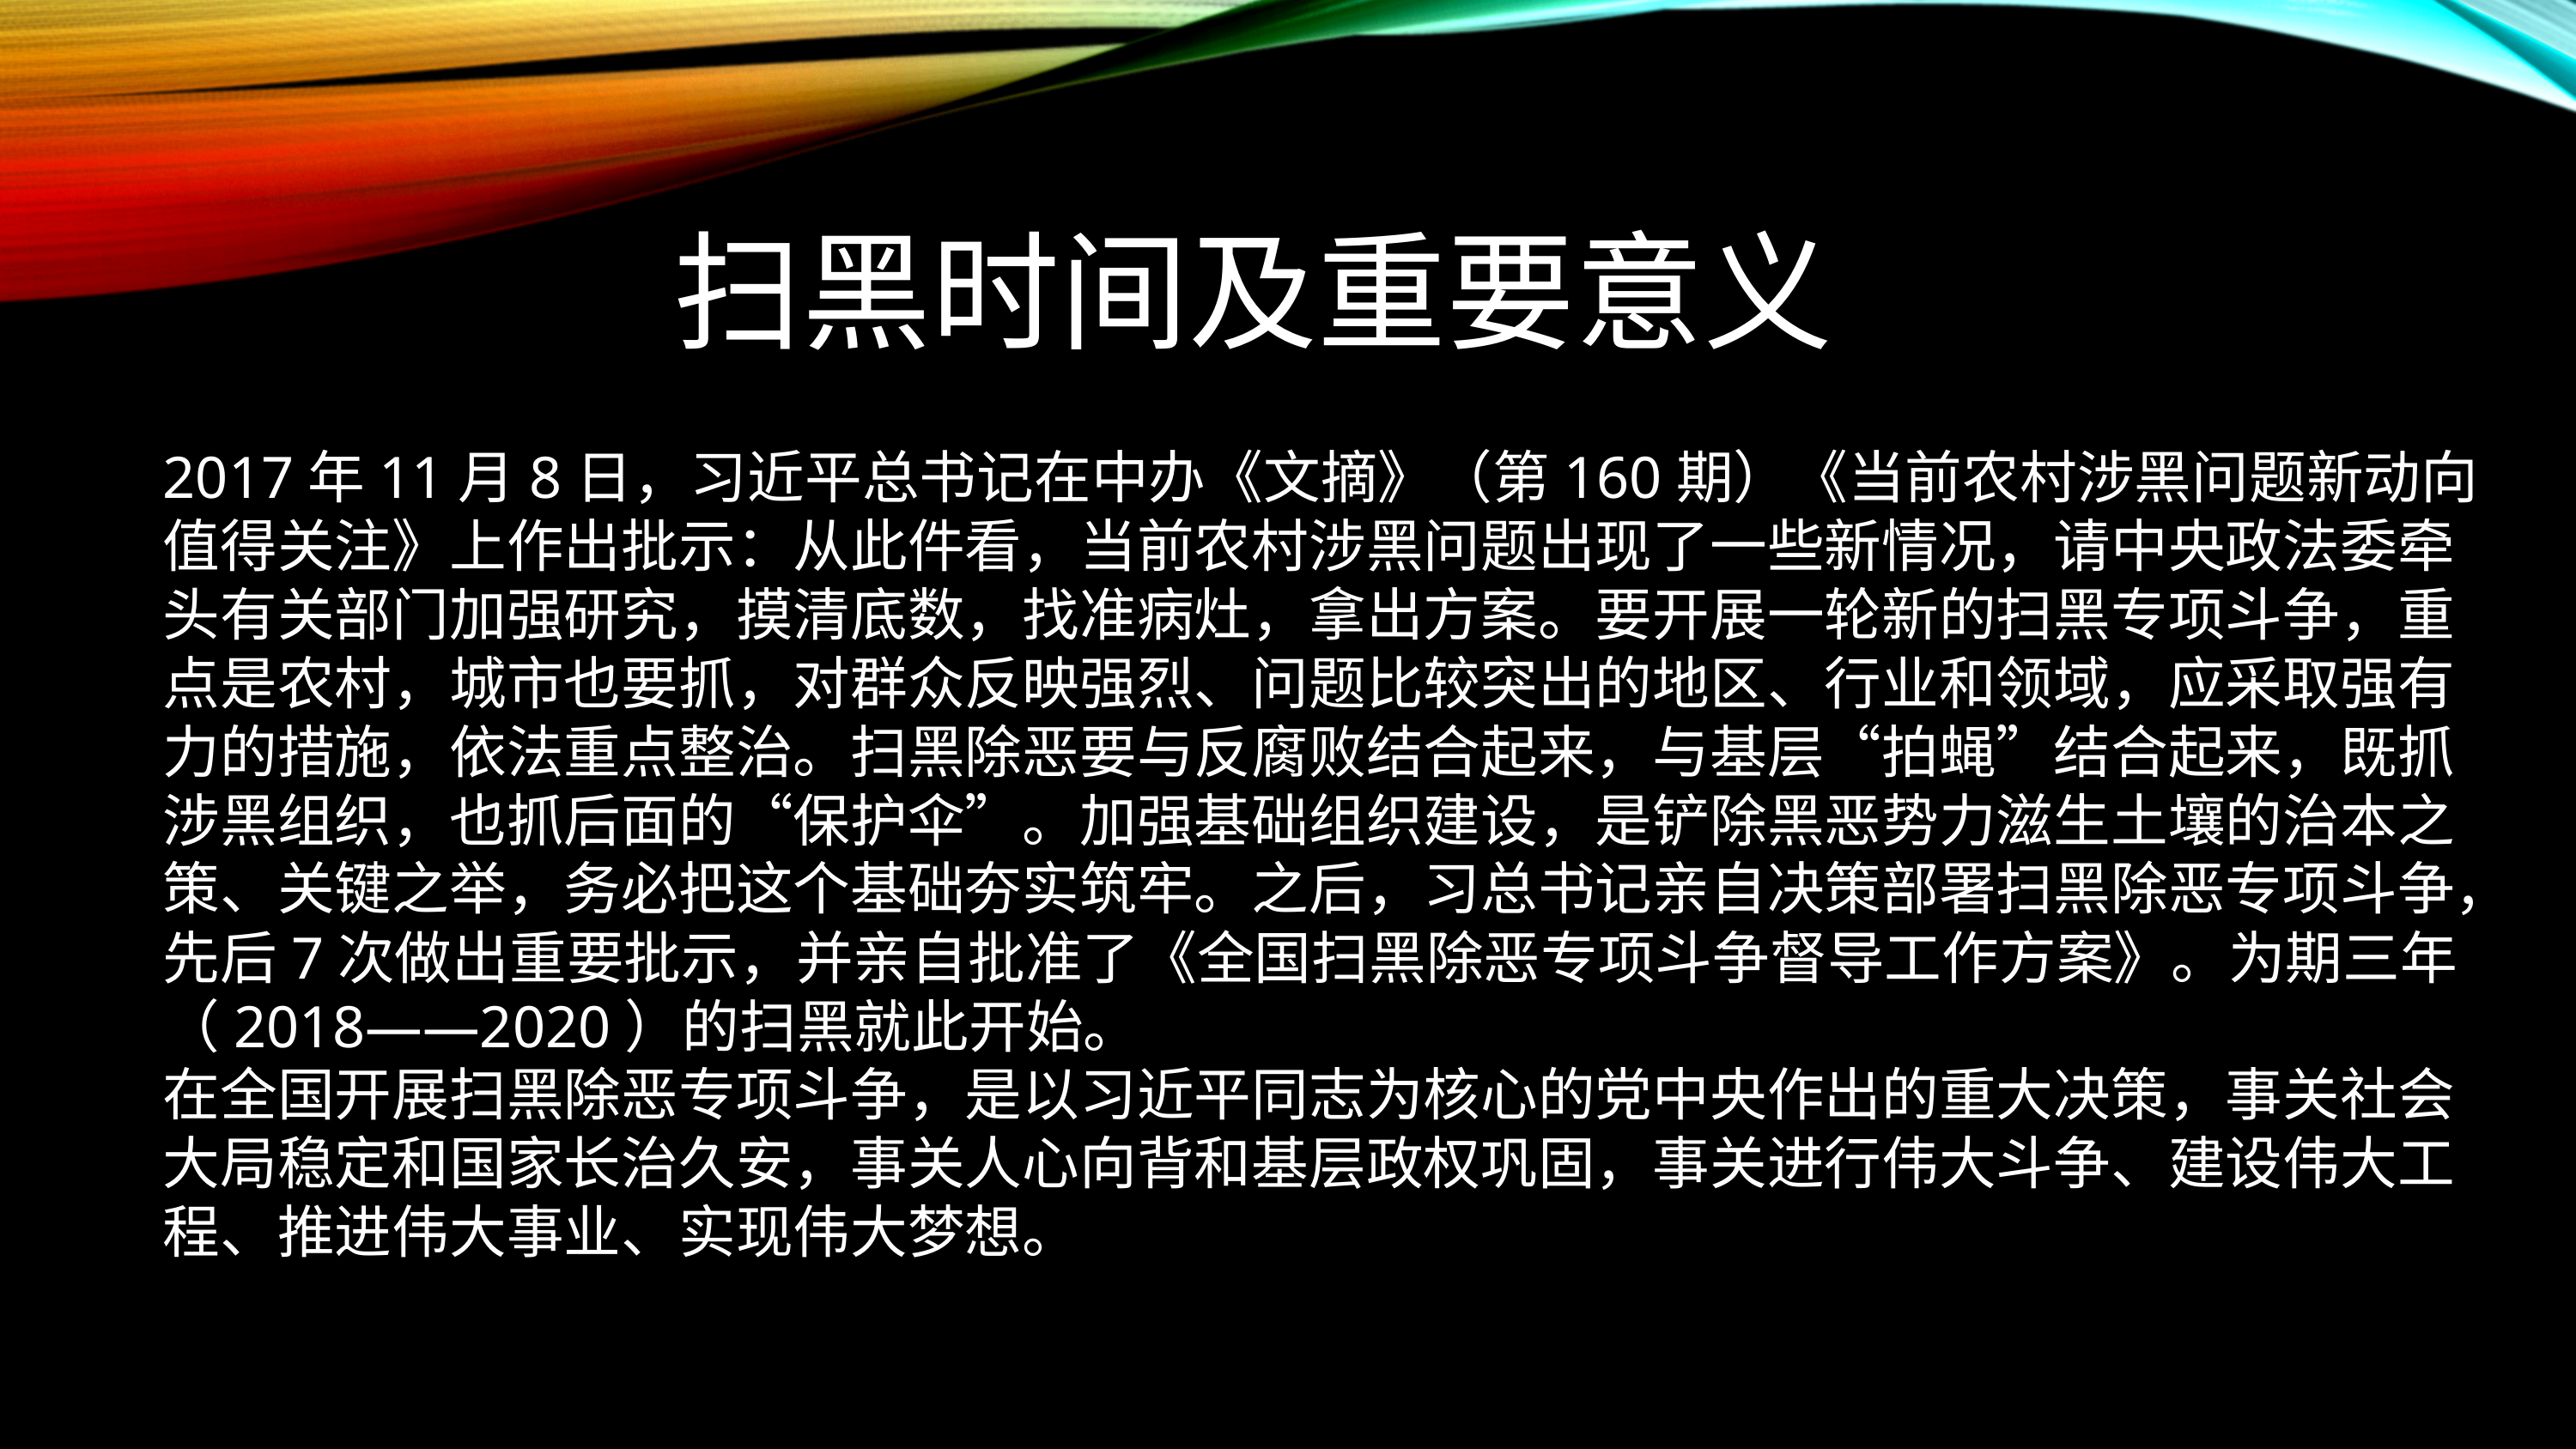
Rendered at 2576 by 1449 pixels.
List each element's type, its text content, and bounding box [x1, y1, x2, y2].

picture [0, 0, 2576, 305]
title 扫黑时间及重要意义 [75, 161, 2432, 435]
text_box 2017年11月8日，习近平总书记在中办《文摘》（第160期）《当前农村涉黑问题新动向值得关注》上作出批示：从此件看，当前农村涉黑问题出现了一些新情况，请中央政法委牵头有关部门加强研究，摸清底数，找准病灶，拿出方案。要开展一轮新的扫黑专项斗争，重点是农村，城市也要抓，对群众反映强烈、问题比较突出的地区、行业和领域，应采取强有力的措施，依法重点整治。扫黑除恶要与反腐败结合起来，与基层“拍蝇”结合起来，既抓涉黑组织，也抓后面的“保护伞”。加强基础组织建设，是铲除黑恶势力滋生土壤的治本之策、关键之举，务必把这个基础夯实筑牢。之后，习总书记亲自决策部署扫黑除恶专项斗争，先后7次做出重要批示，并亲自批准了《全国扫黑除恶专项斗争督导工作方案》。为期三年（2018——2020）的扫黑就此开始。 在全国开展扫黑除恶专项斗争，是以习近平同志为核心的党中央作出的重大决策，事关社会大局稳定和国家长治久安，事关人心向背和基层政权巩固，事关进行伟大斗争、建设伟大工程、推进伟大事业、实现伟大梦想。 [149, 434, 2501, 1271]
